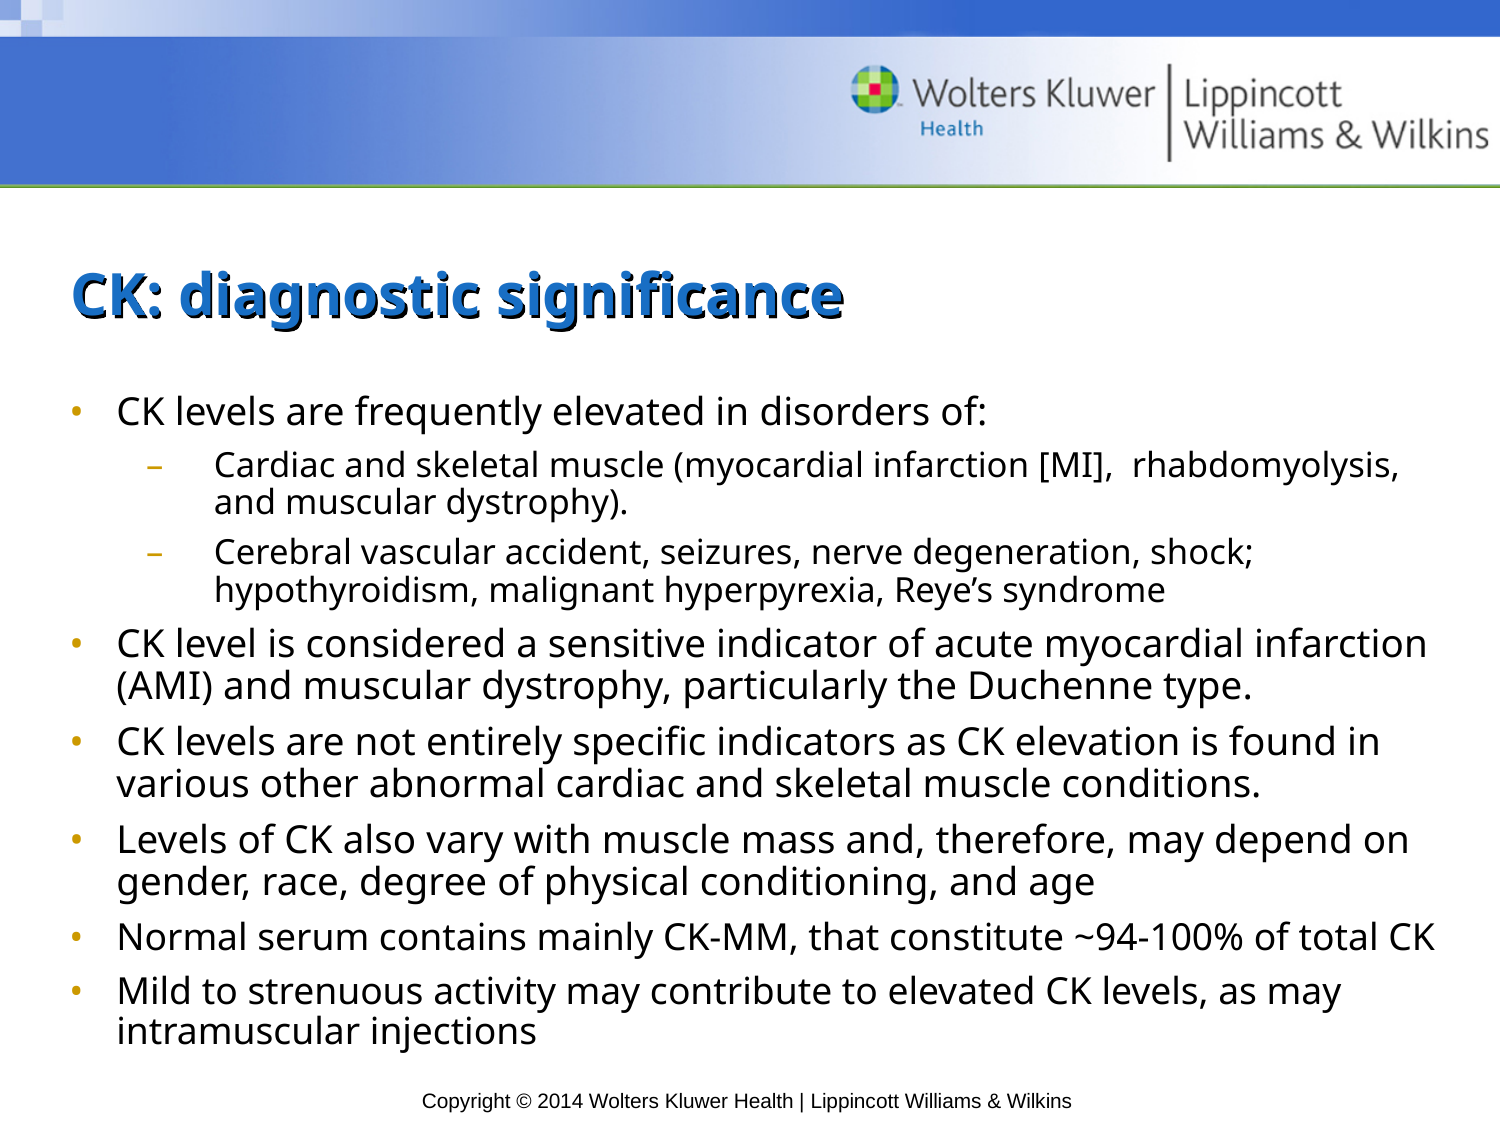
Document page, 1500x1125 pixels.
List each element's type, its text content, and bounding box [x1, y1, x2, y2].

picture [0, 0, 1500, 188]
title CK: diagnostic significance [70, 140, 1469, 329]
list CK levels are frequently elevated in disorders of: Cardiac and skeletal muscle (myocardial infarction [MI], rhabdomyolysis, and muscular dystrophy). Cerebral vascular accident, seizures, nerve degeneration, shock; hypothyroidism, malignant hyperpyrexia, Reye’s syndrome CK level is considered a sensitive indicator of acute myocardial infarction (AMI) and muscular dystrophy, particularly the Duchenne type. CK levels are not entirely specific indicators as CK elevation is found in various other abnormal cardiac and skeletal muscle conditions. Levels of CK also vary with muscle mass and, therefore, may depend on gender, race, degree of physical conditioning, and age Normal serum contains mainly CK-MM, that constitute ~94-100% of total CK Mild to strenuous activity may contribute to elevated CK levels, as may intramuscular injections [54, 384, 1468, 1090]
